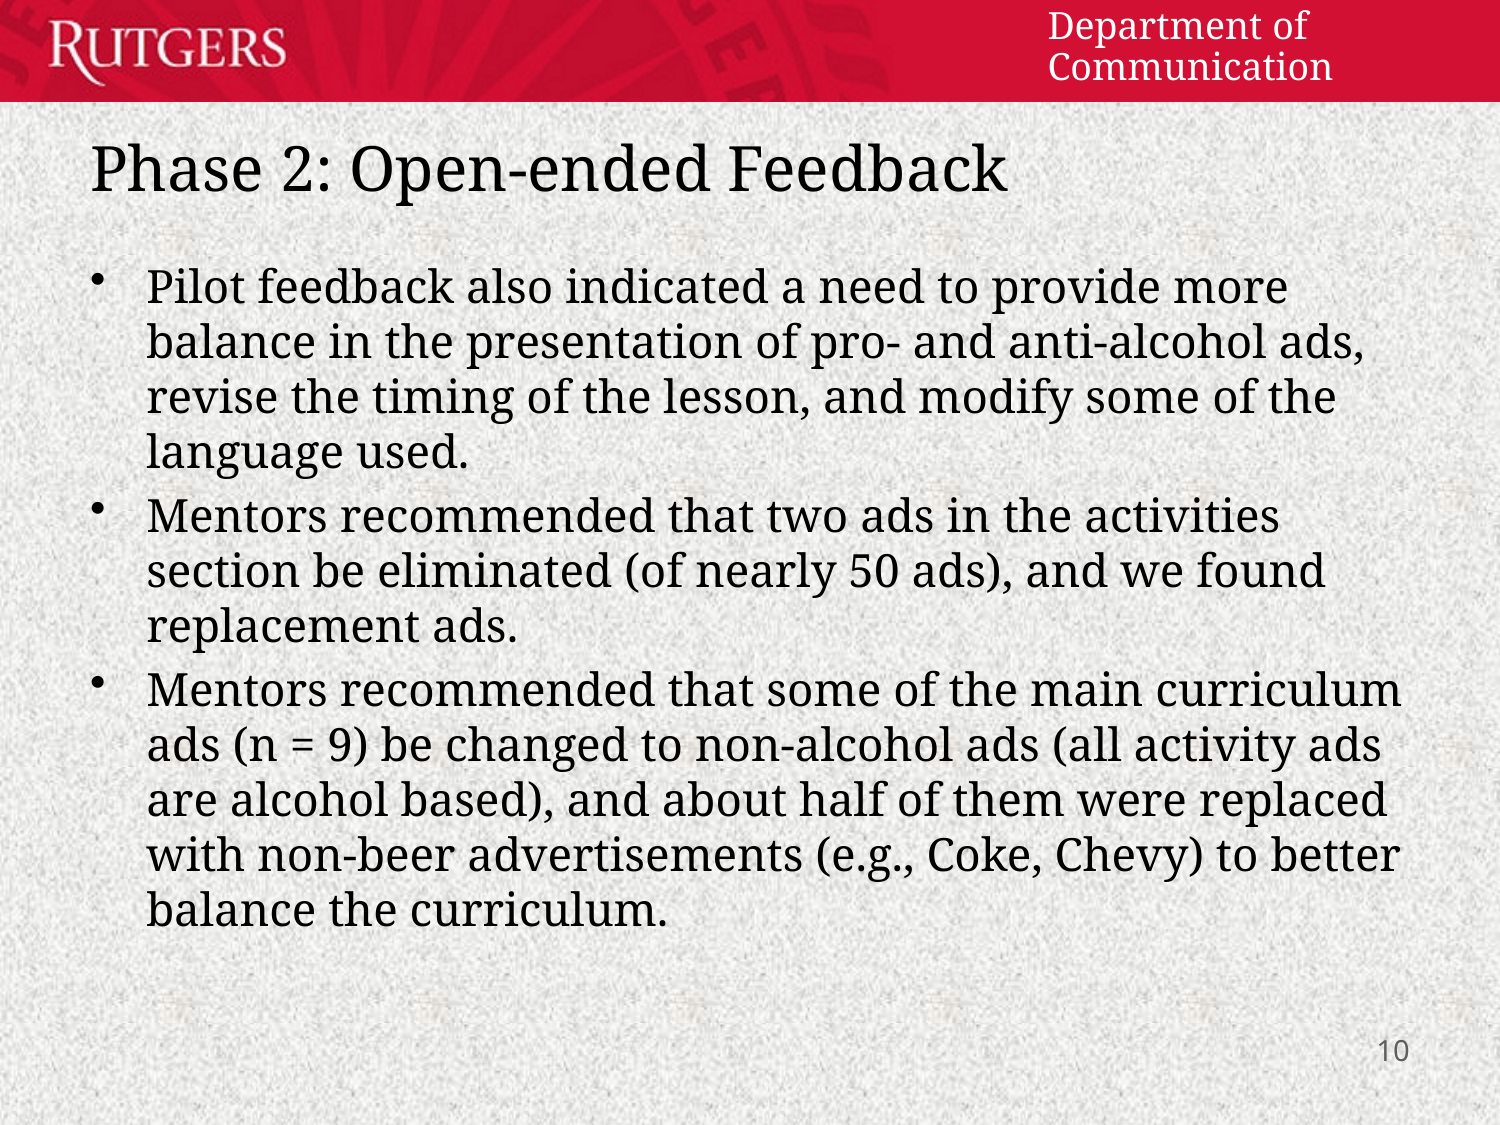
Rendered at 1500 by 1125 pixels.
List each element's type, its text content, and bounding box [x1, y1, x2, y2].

slide_number 10 [1074, 1024, 1426, 1103]
picture [0, 0, 1500, 1125]
list Pilot feedback also indicated a need to provide more balance in the presentation of pro- and anti-alcohol ads, revise the timing of the lesson, and modify some of the language used. Mentors recommended that two ads in the activities section be eliminated (of nearly 50 ads), and we found replacement ads. Mentors recommended that some of the main curriculum ads (n = 9) be changed to non-alcohol ads (all activity ads are alcohol based), and about half of them were replaced with non-beer advertisements (e.g., Coke, Chevy) to better balance the curriculum. [74, 249, 1426, 994]
title Phase 2: Open-ended Feedback [74, 99, 1426, 233]
